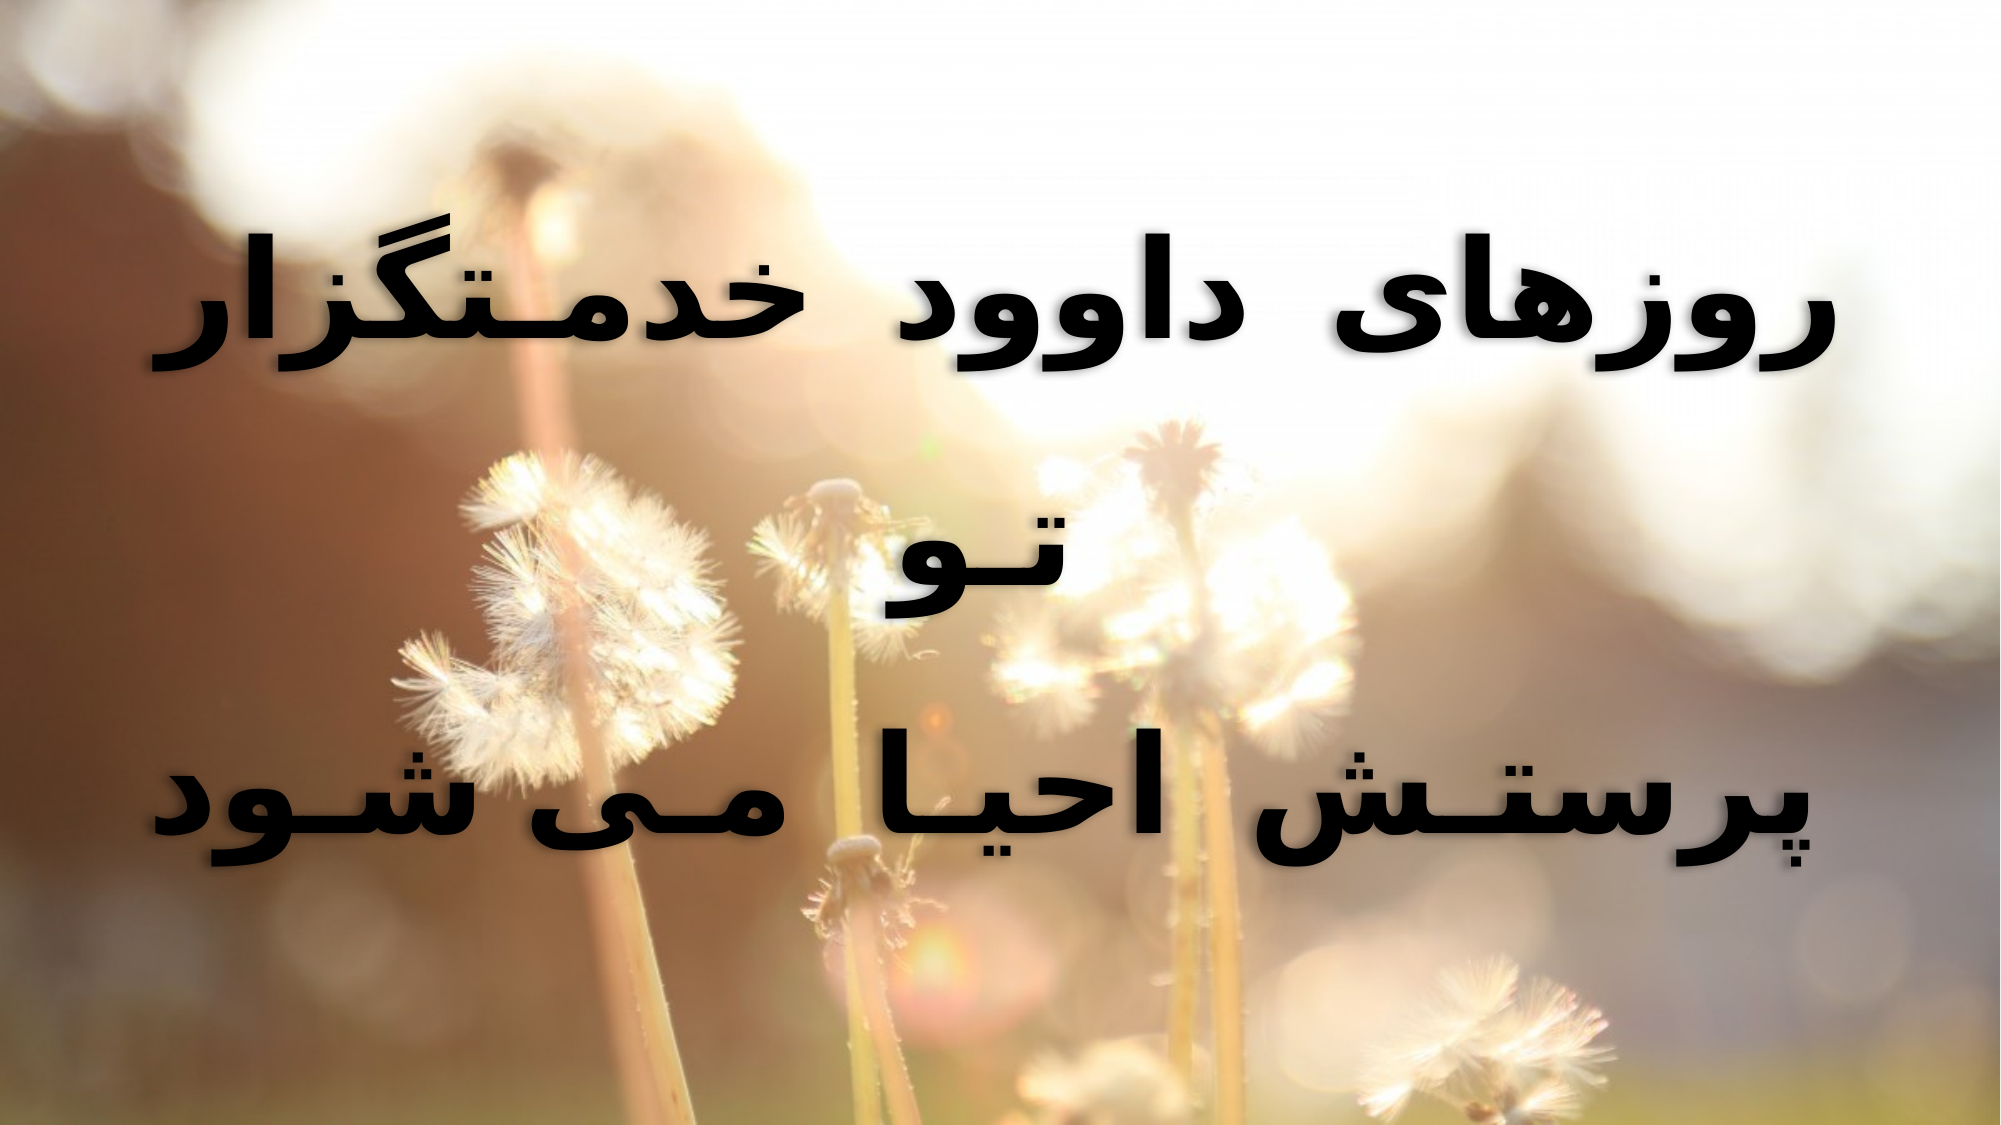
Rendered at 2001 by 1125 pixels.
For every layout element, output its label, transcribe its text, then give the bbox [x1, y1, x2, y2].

picture [0, 0, 2001, 1125]
text_box روزهای داوود خدمـتگزار تـو پرستـش احیـا مـی شـود [17, 10, 1988, 868]
